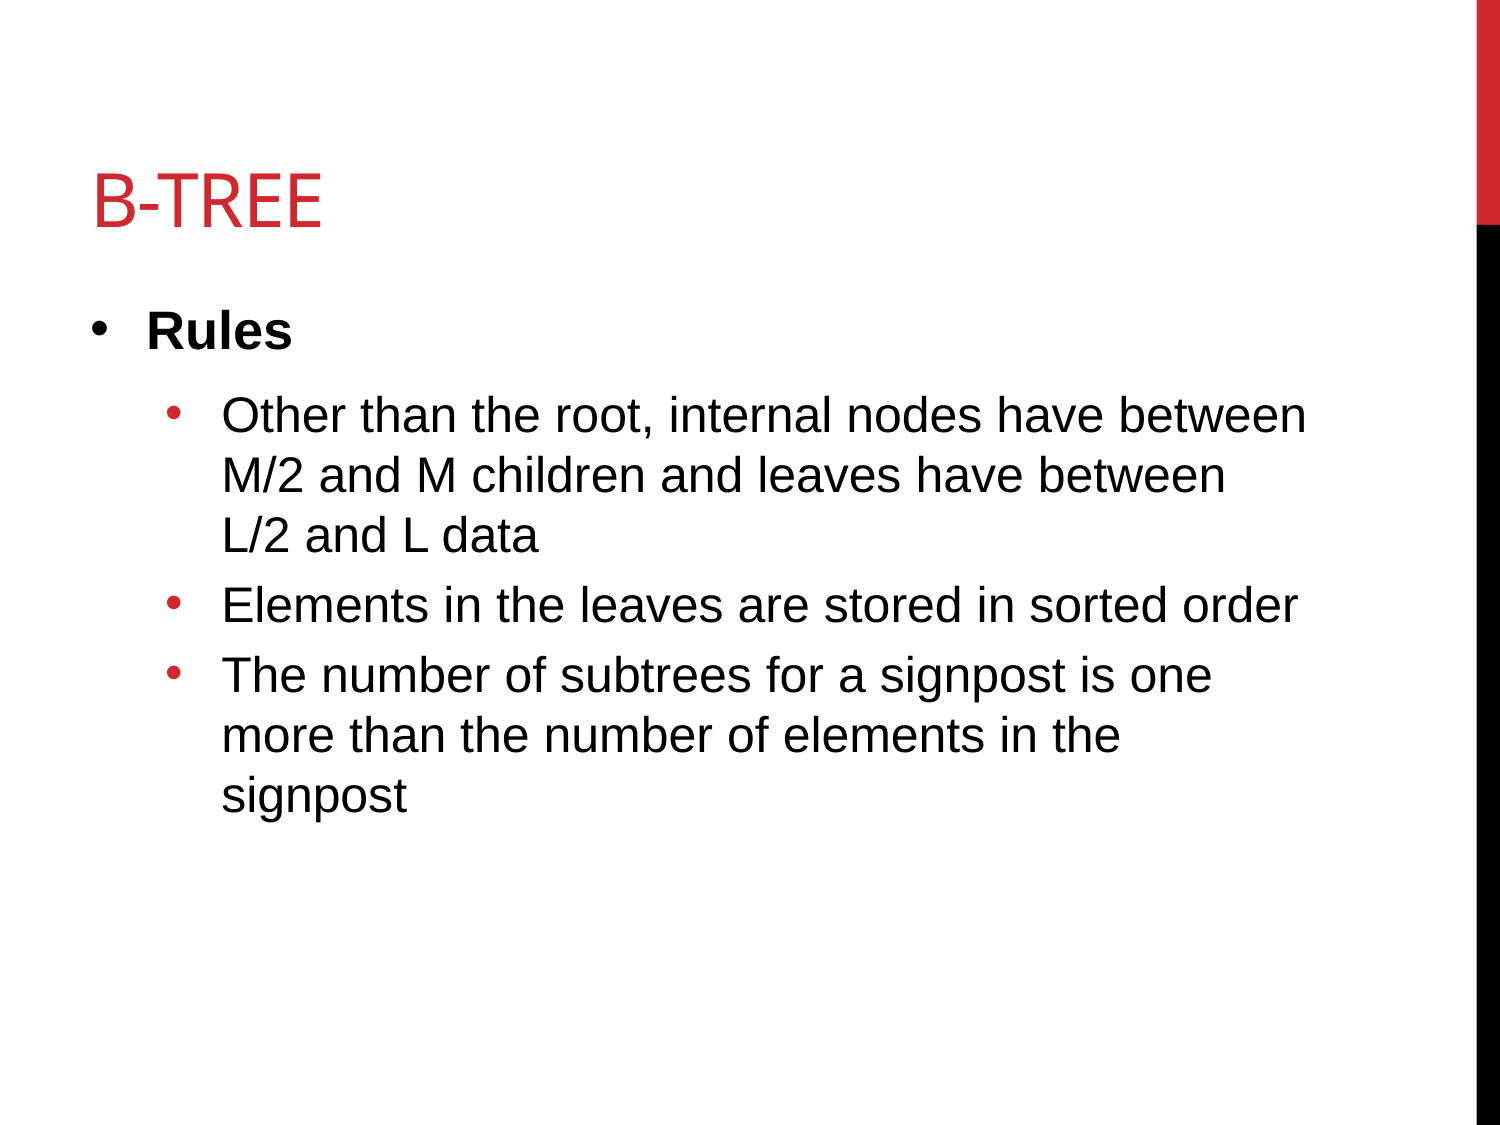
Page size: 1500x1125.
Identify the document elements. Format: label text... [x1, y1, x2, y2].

list Rules Other than the root, internal nodes have between M/2 and M children and leaves have between L/2 and L data Elements in the leaves are stored in sorted order The number of subtrees for a signpost is one more than the number of elements in the signpost [75, 287, 1325, 1052]
title B-tree [75, 25, 1431, 250]
